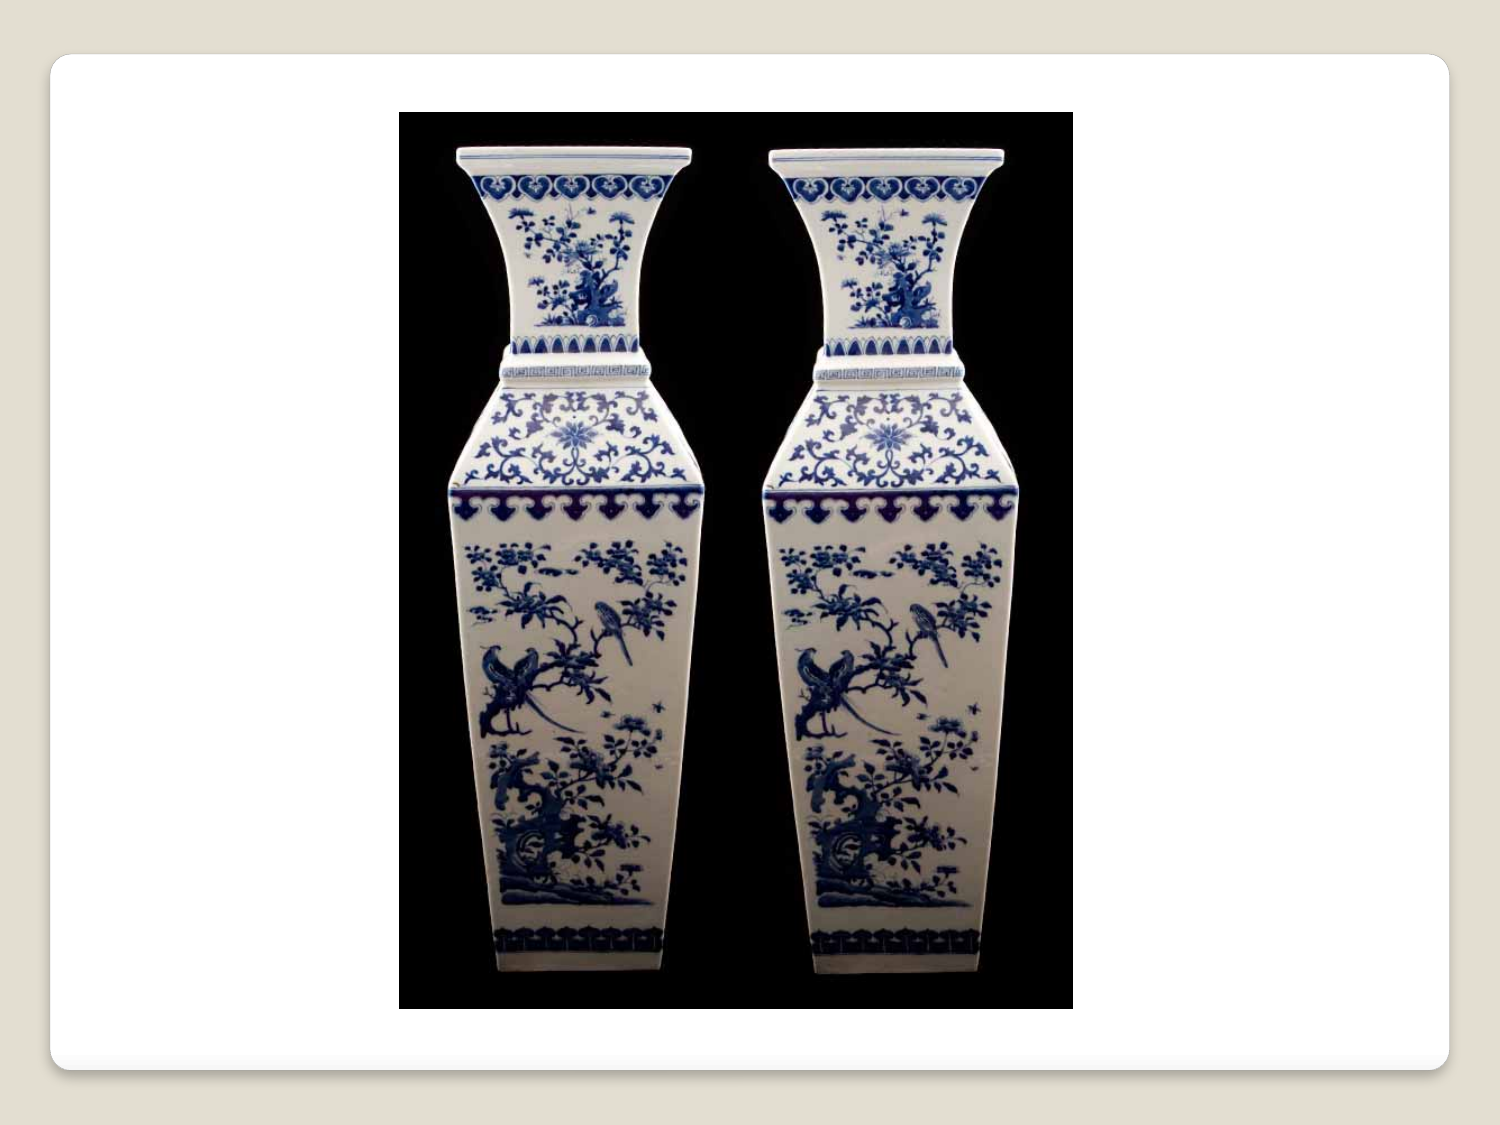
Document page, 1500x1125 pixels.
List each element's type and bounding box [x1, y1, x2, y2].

picture [399, 112, 1073, 1009]
